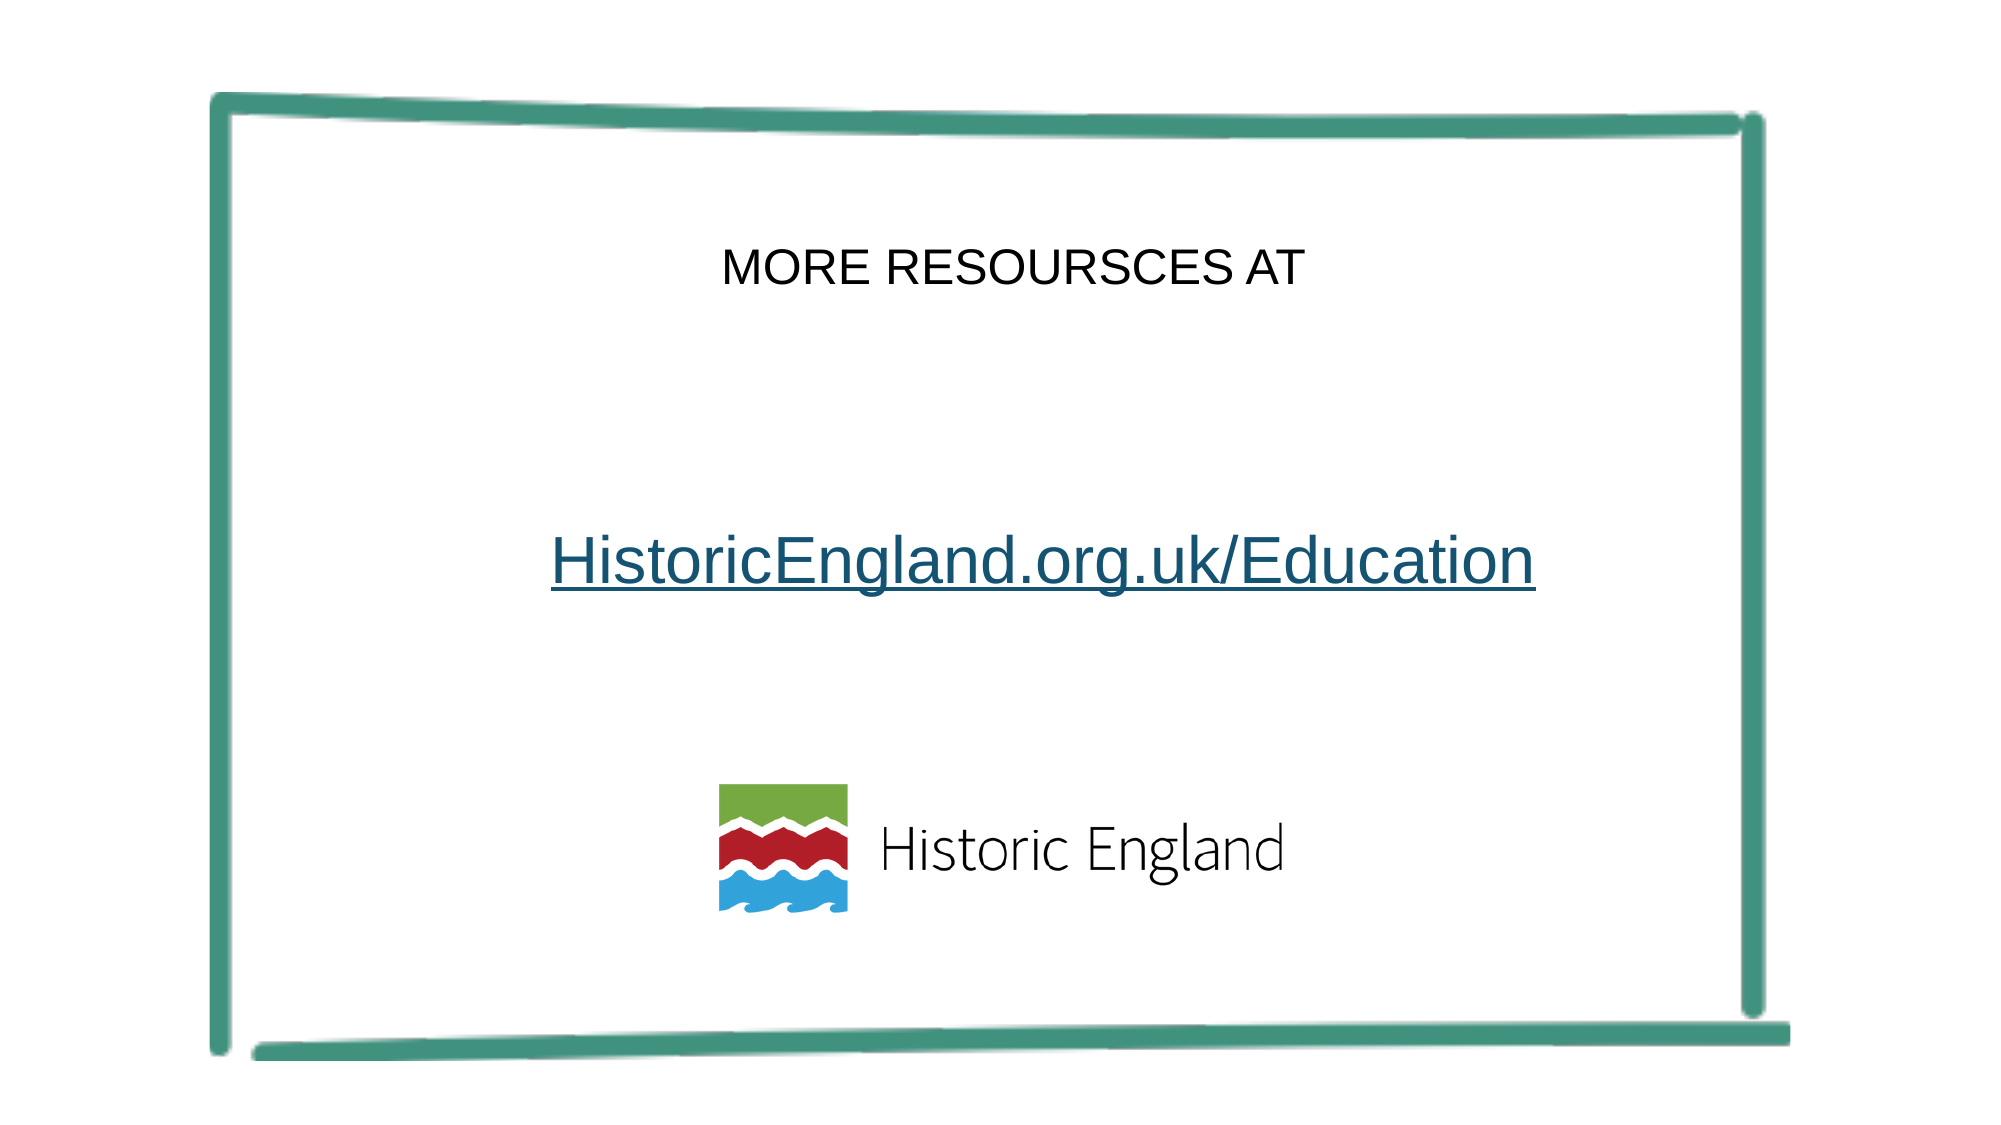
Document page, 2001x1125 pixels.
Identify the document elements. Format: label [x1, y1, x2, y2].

picture [209, 92, 1791, 1061]
